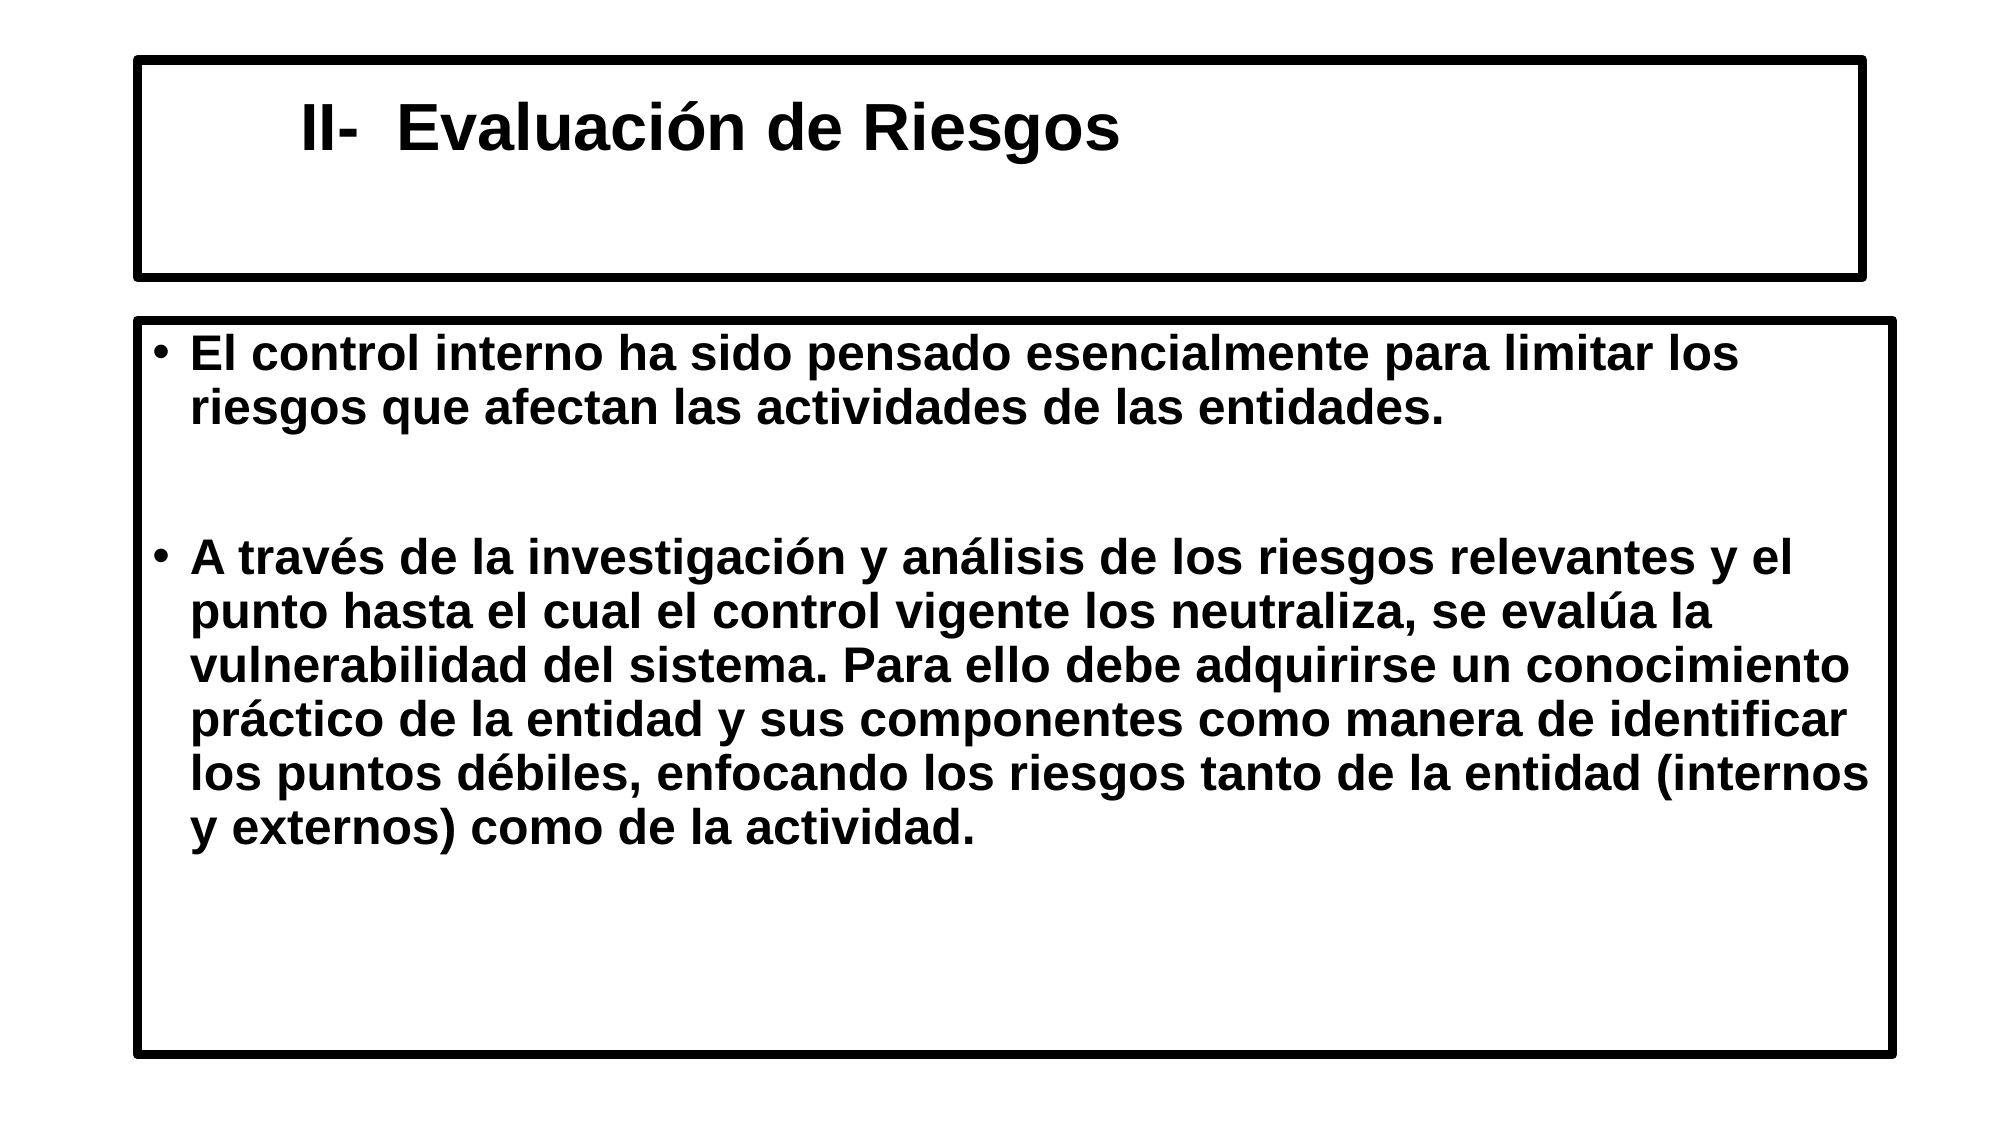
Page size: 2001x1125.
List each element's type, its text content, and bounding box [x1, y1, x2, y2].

list El control interno ha sido pensado esencialmente para limitar los riesgos que afectan las actividades de las entidades. A través de la investigación y análisis de los riesgos relevantes y el punto hasta el cual el control vigente los neutraliza, se evalúa la vulnerabilidad del sistema. Para ello debe adquirirse un conocimiento práctico de la entidad y sus componentes como manera de identificar los puntos débiles, enfocando los riesgos tanto de la entidad (internos y externos) como de la actividad. [137, 320, 1893, 1055]
title II- Evaluación de Riesgos [137, 59, 1863, 278]
